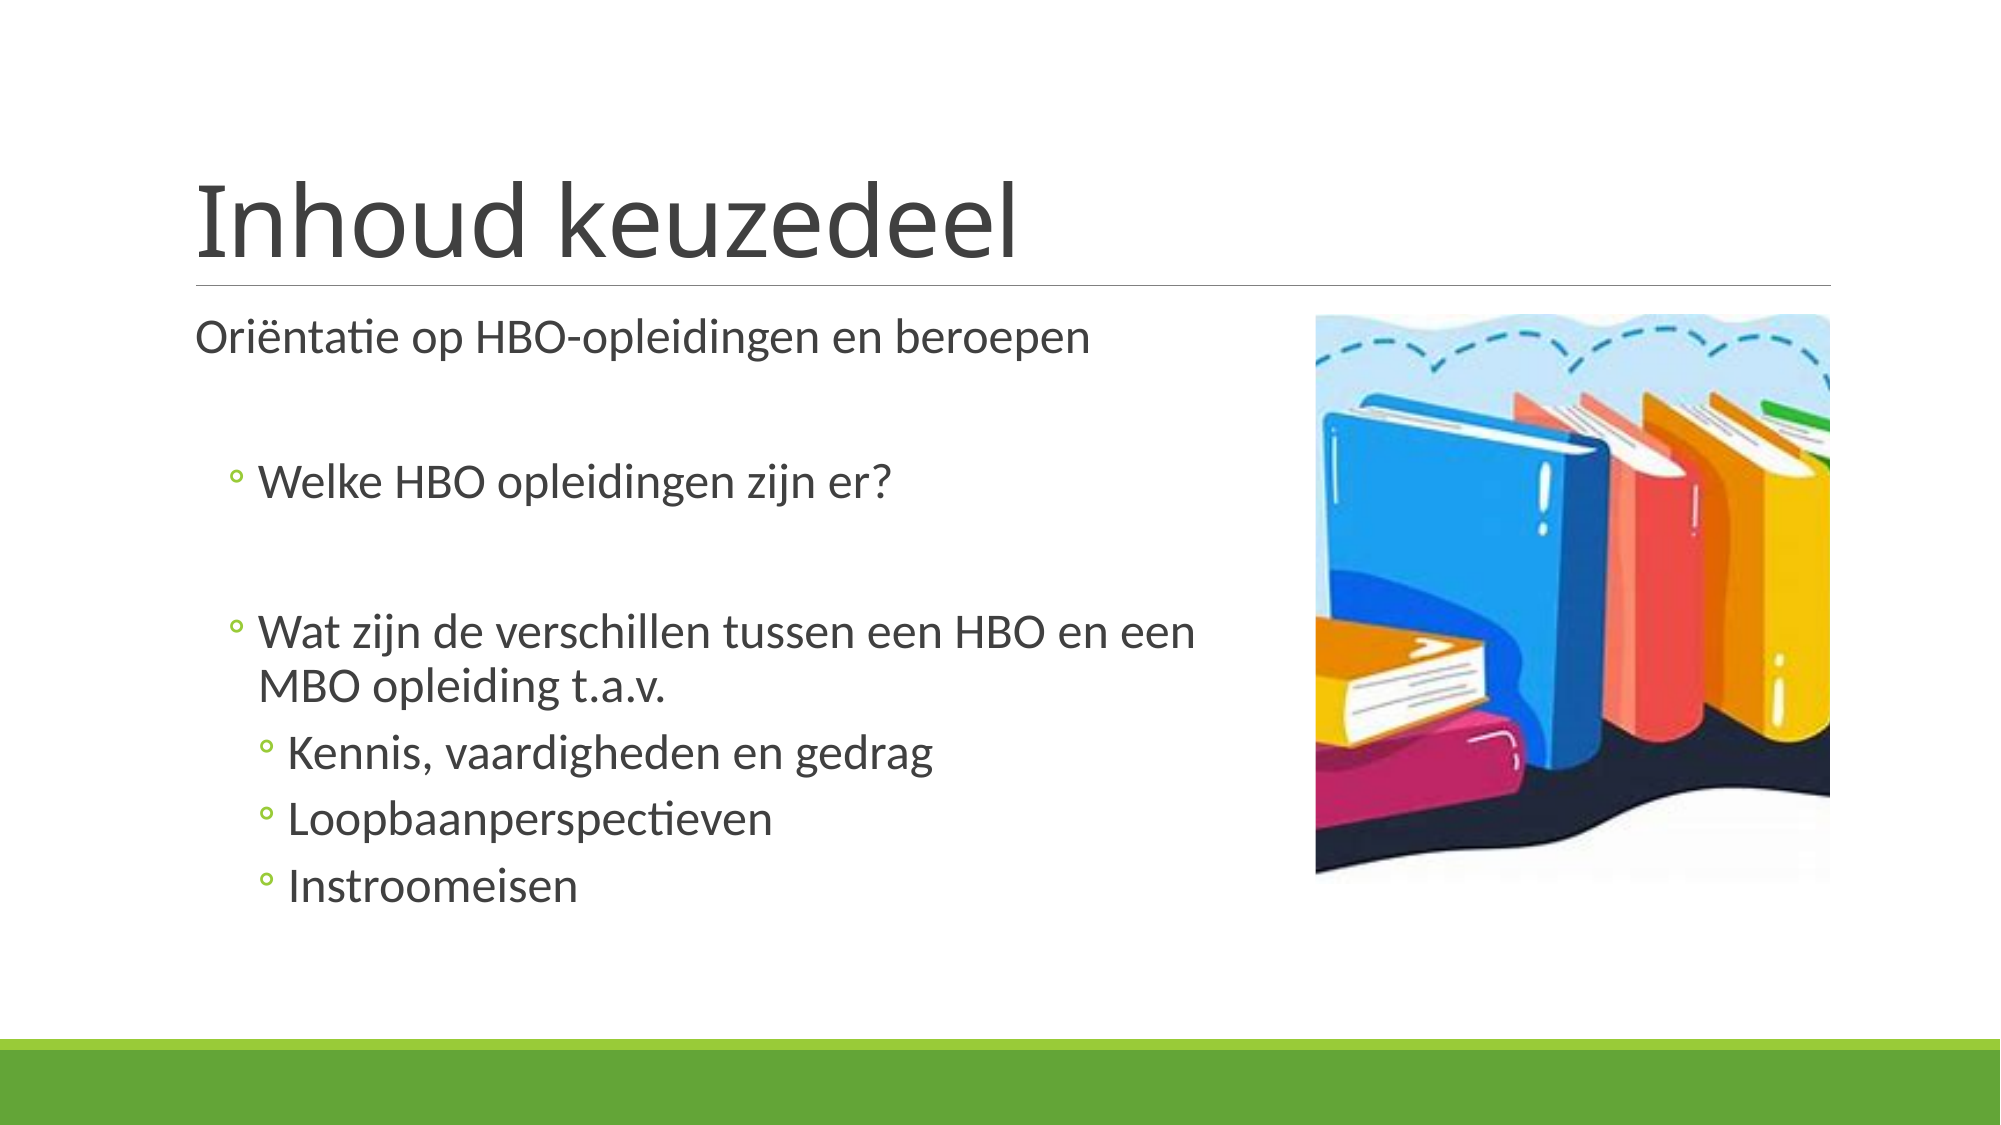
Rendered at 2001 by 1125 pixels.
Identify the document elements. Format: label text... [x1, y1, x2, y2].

picture [1315, 313, 1831, 885]
list Oriëntatie op HBO-opleidingen en beroepen Welke HBO opleidingen zijn er? Wat zijn de verschillen tussen een HBO en een MBO opleiding t.a.v. Kennis, vaardigheden en gedrag Loopbaanperspectieven Instroomeisen [180, 302, 1239, 963]
title Inhoud keuzedeel [180, 47, 1830, 285]
